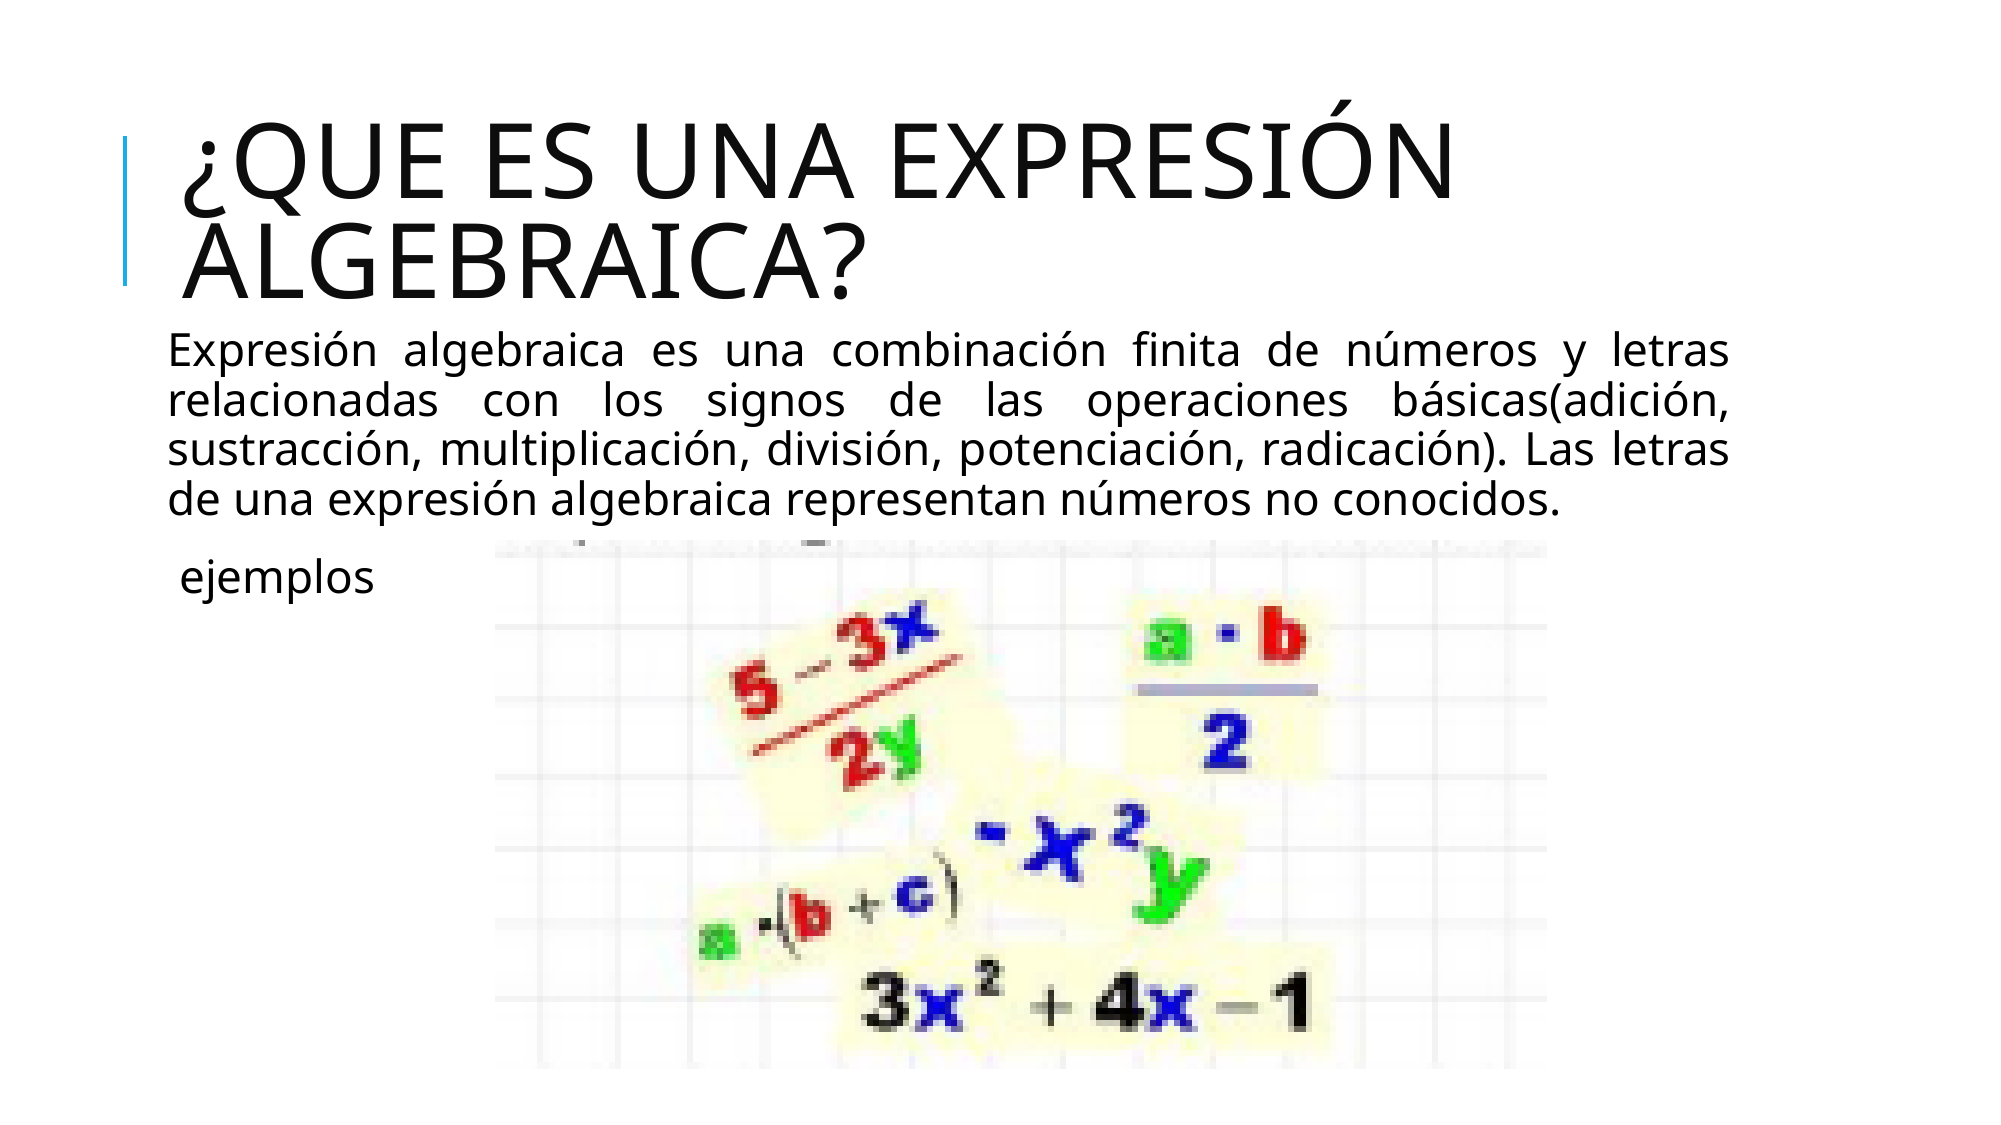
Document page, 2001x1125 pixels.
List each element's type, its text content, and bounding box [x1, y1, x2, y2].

list Expresión algebraica es una combinación finita de números y letras relacionadas con los signos de las operaciones básicas(adición, sustracción, multiplicación, división, potenciación, radicación). Las letras de una expresión algebraica representan números no conocidos. ejemplos [144, 319, 1740, 980]
picture [495, 539, 1547, 1069]
title ¿QUE ES UNA EXPRESIÓN ALGEBRAICA? [168, 96, 1763, 342]
